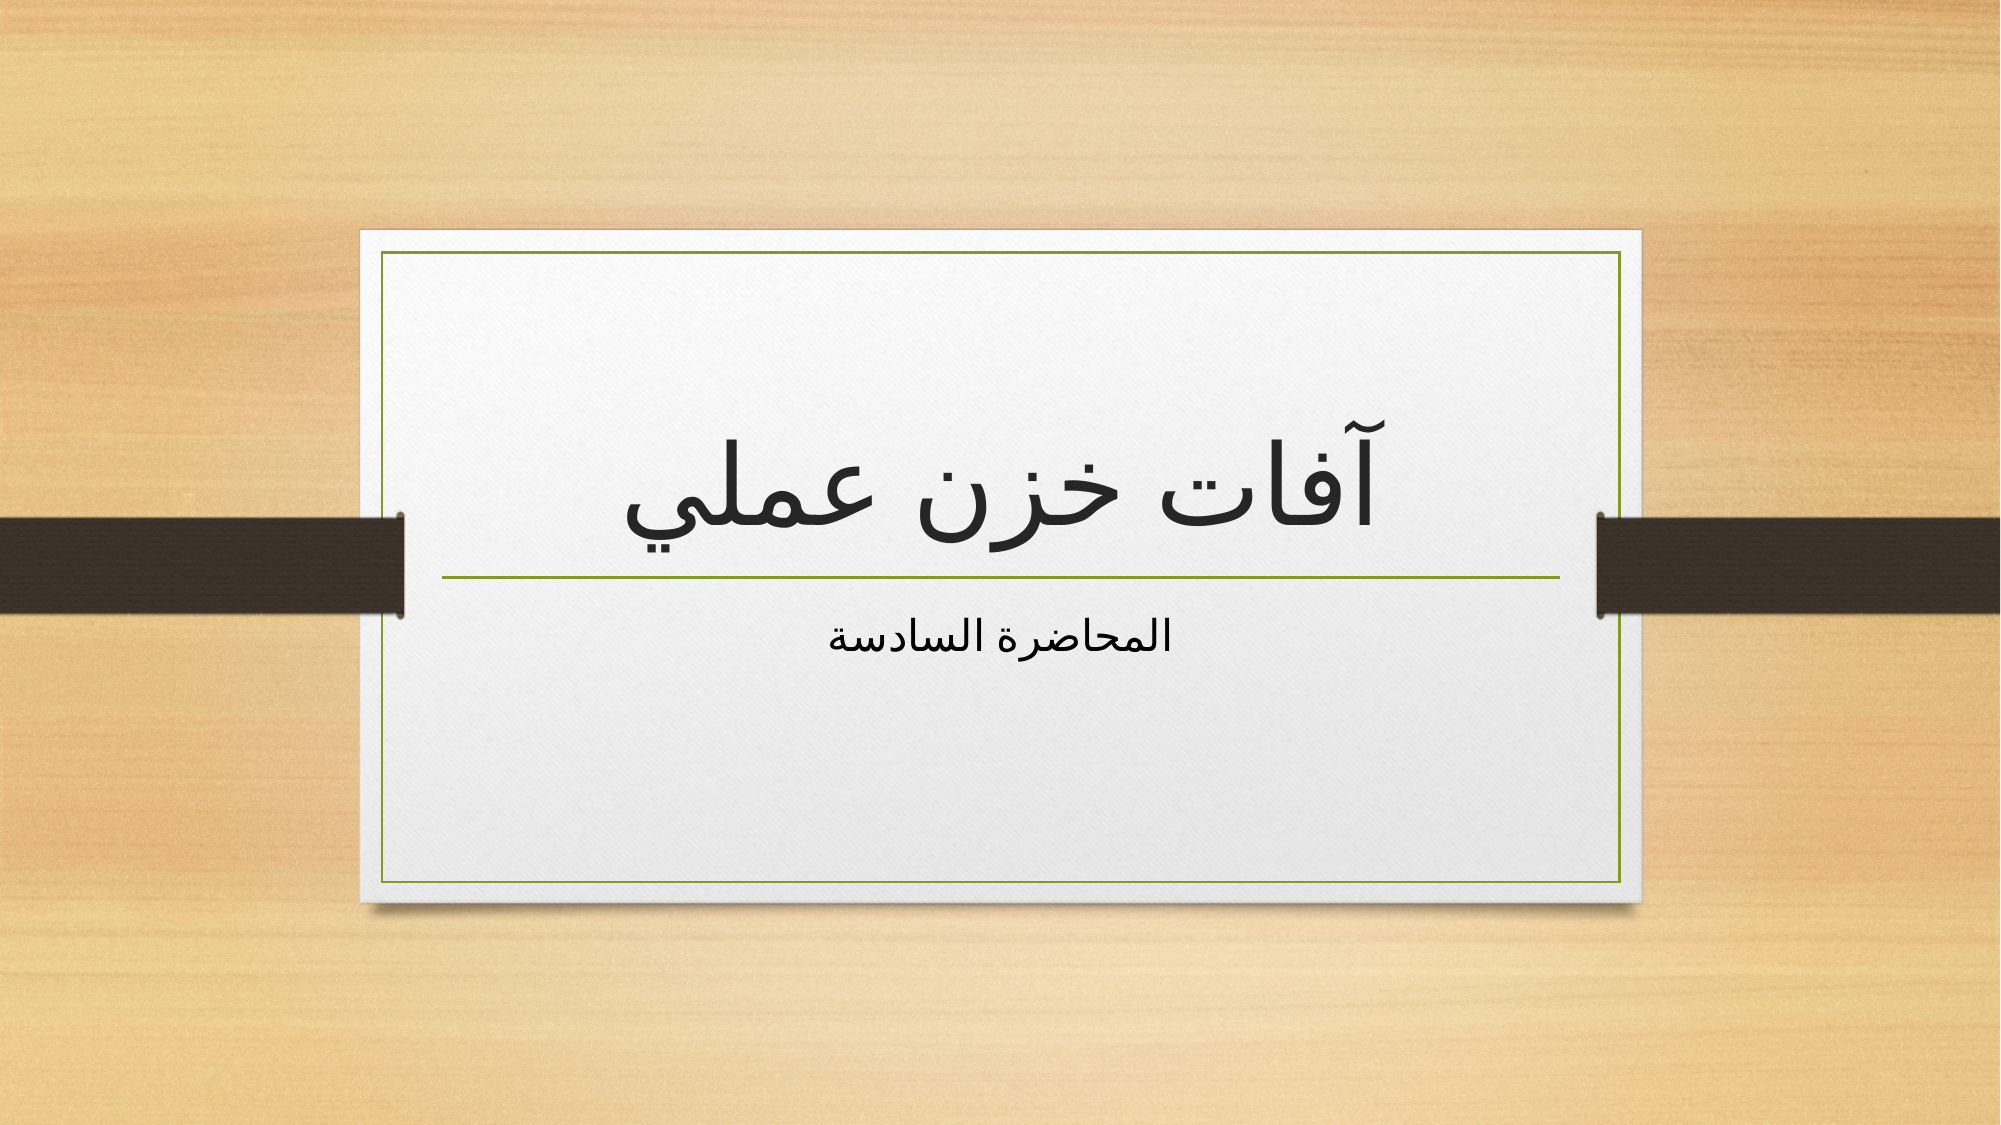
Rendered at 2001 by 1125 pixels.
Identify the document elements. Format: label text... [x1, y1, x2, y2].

subtitle المحاضرة السادسة [441, 600, 1560, 817]
picture [0, 0, 2001, 1125]
title آفات خزن عملي [441, 306, 1560, 556]
